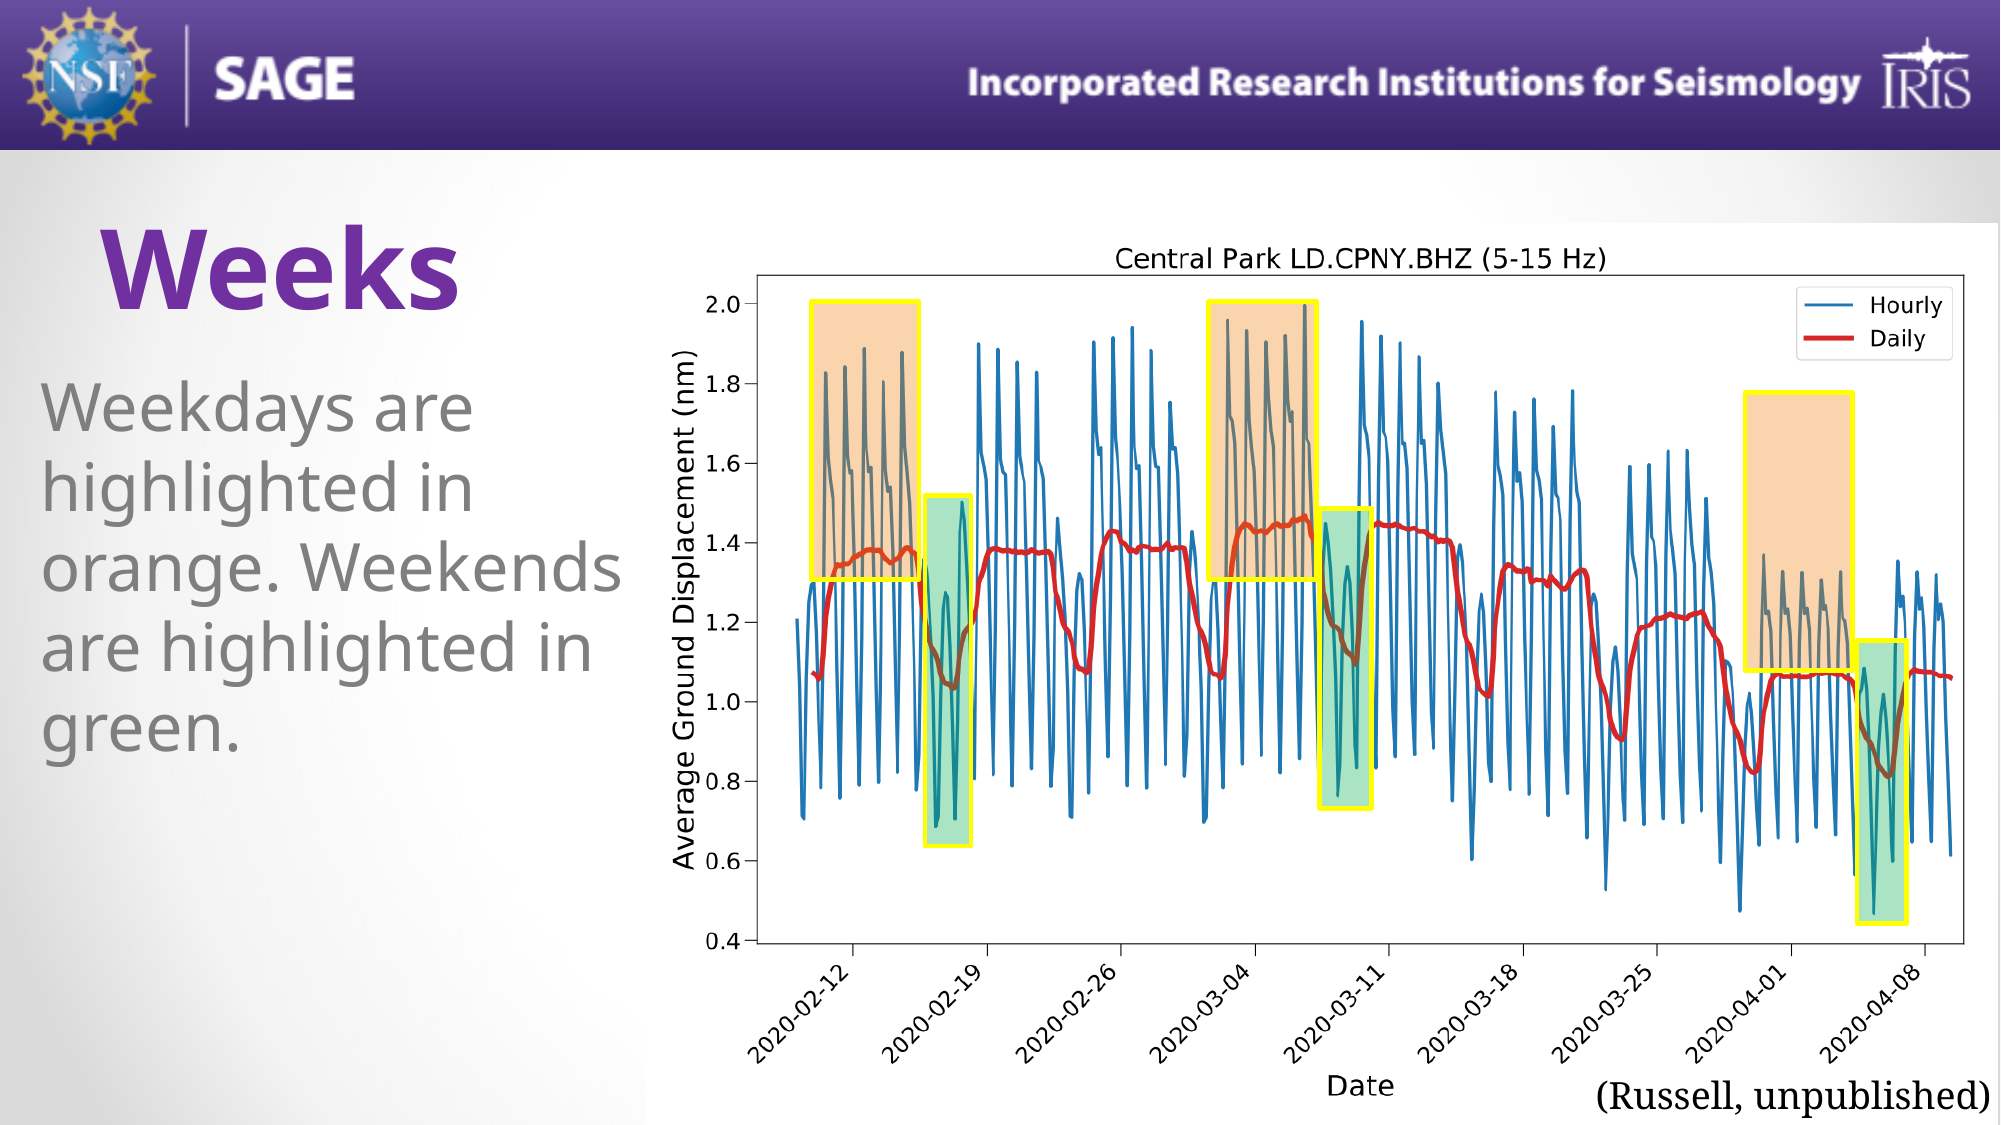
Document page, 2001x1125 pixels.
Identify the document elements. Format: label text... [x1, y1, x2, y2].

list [646, 223, 1999, 1125]
title Weeks [0, 301, 634, 340]
picture [0, 0, 2001, 1125]
list Weekdays are highlighted in orange. Weekends are highlighted in green. [25, 357, 640, 924]
